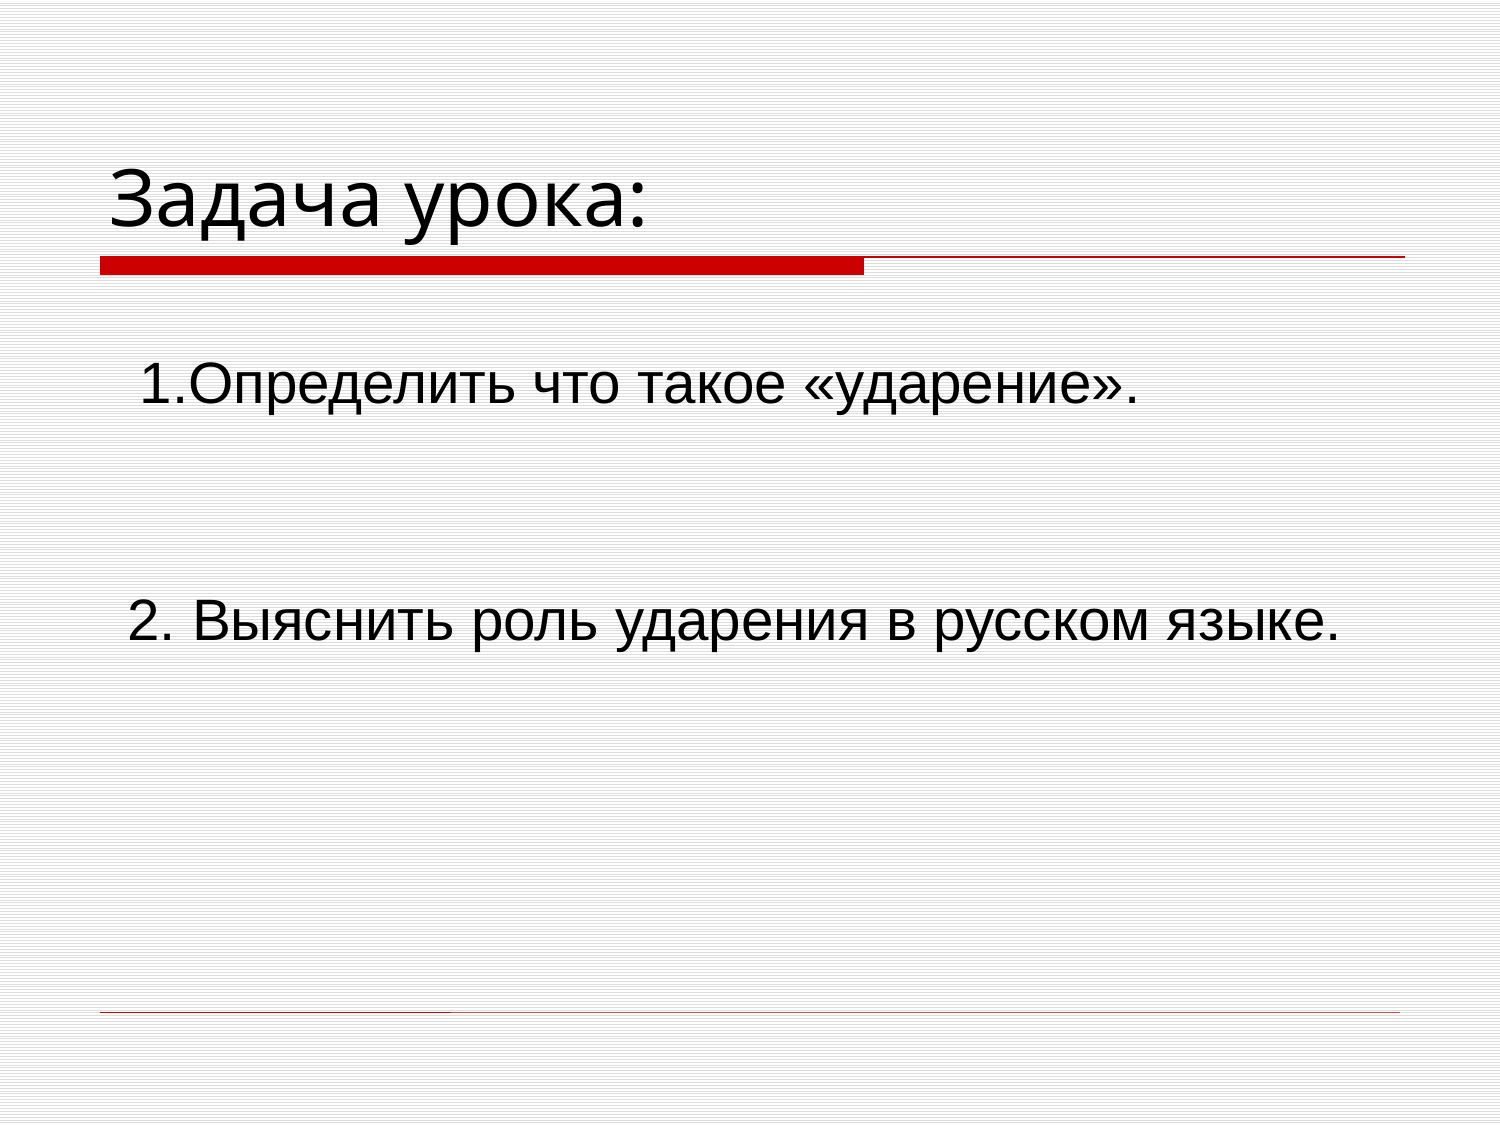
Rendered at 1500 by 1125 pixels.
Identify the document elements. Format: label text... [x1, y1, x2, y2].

text_box 1.Определить что такое «ударение». [125, 337, 1375, 493]
text_box 2. Выяснить роль ударения в русском языке. [112, 575, 1363, 660]
title Задача урока: [93, 49, 1407, 250]
